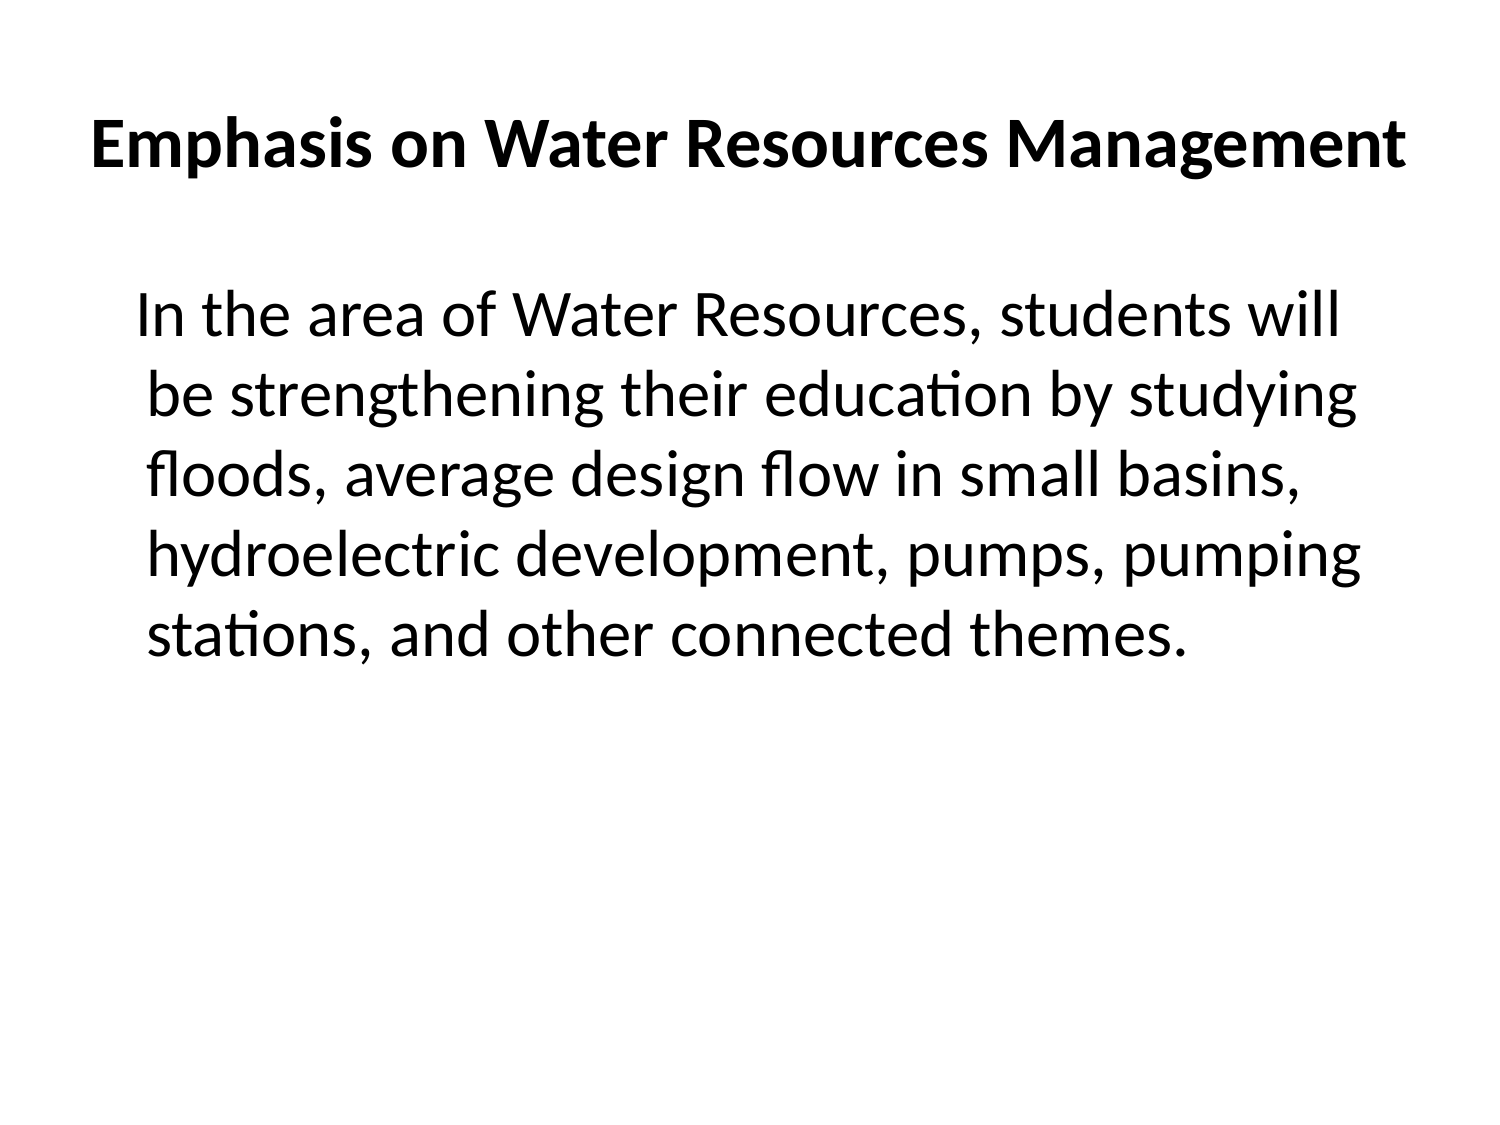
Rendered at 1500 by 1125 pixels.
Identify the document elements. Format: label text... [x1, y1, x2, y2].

title Emphasis on Water Resources Management [75, 45, 1425, 233]
list In the area of Water Resources, students will be strengthening their education by studying floods, average design flow in small basins, hydroelectric development, pumps, pumping stations, and other connected themes. [75, 262, 1425, 1005]
